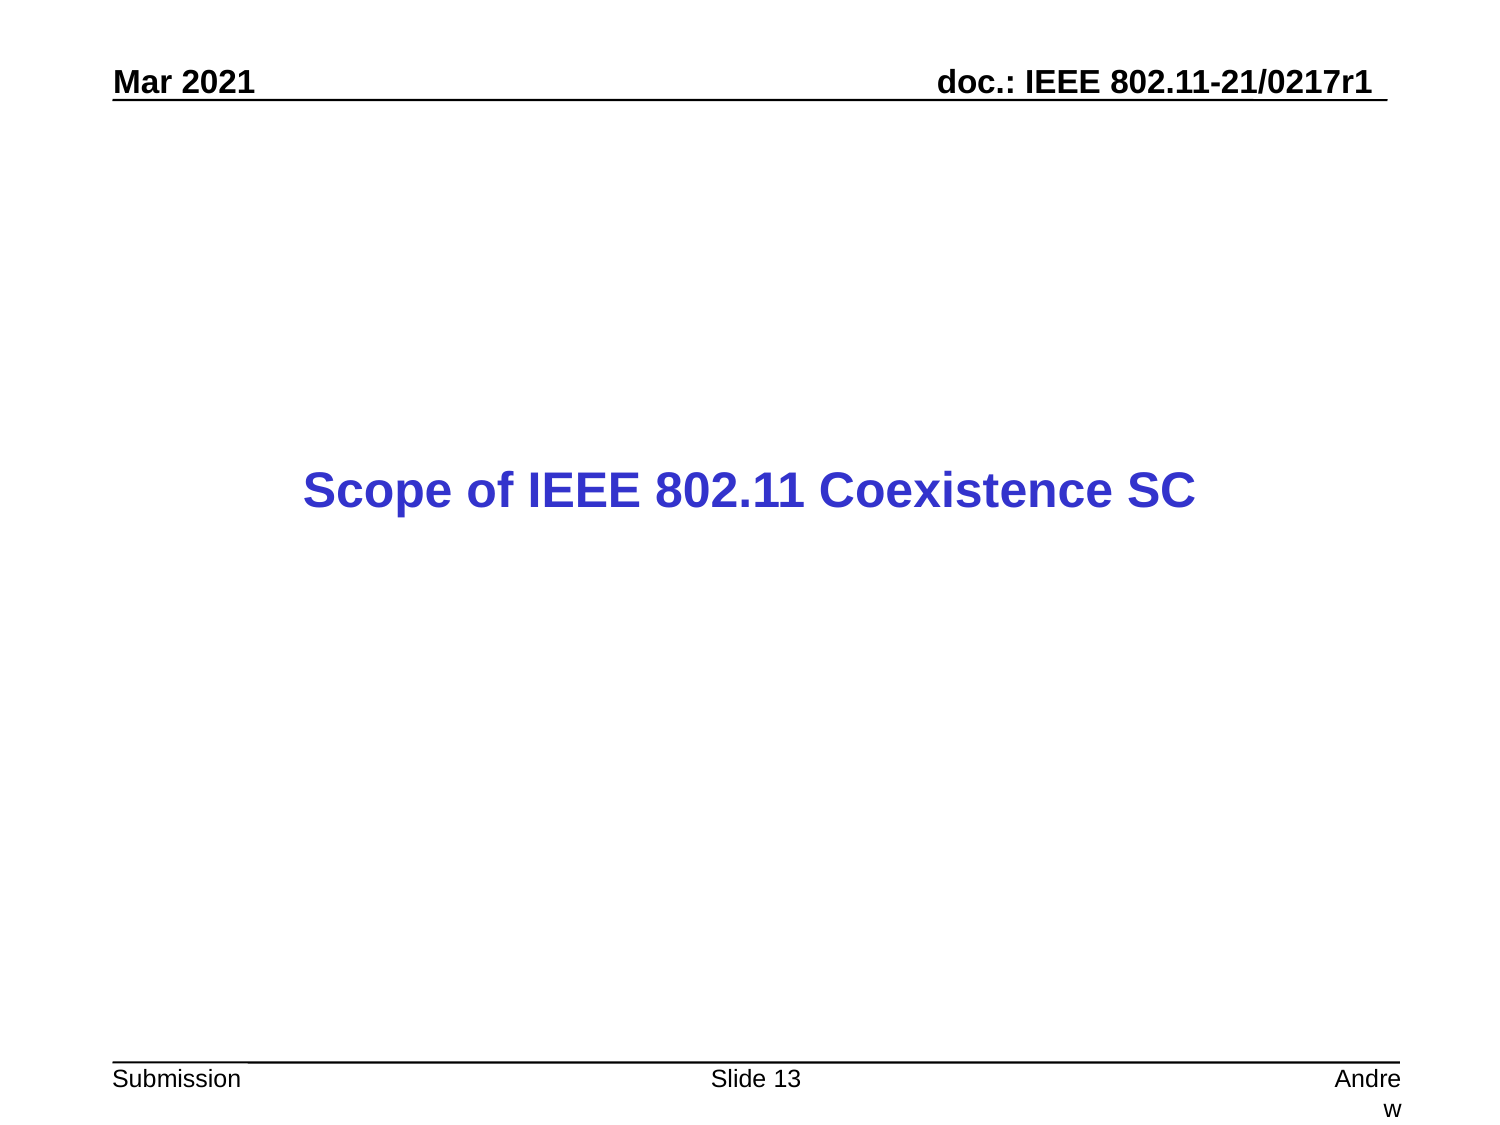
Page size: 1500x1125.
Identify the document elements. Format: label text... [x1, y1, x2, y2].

list Scope of IEEE 802.11 Coexistence SC [112, 324, 1388, 650]
footer Andrew Myles, Cisco [1320, 1061, 1402, 1093]
slide_number Slide 13 [709, 1061, 803, 1093]
